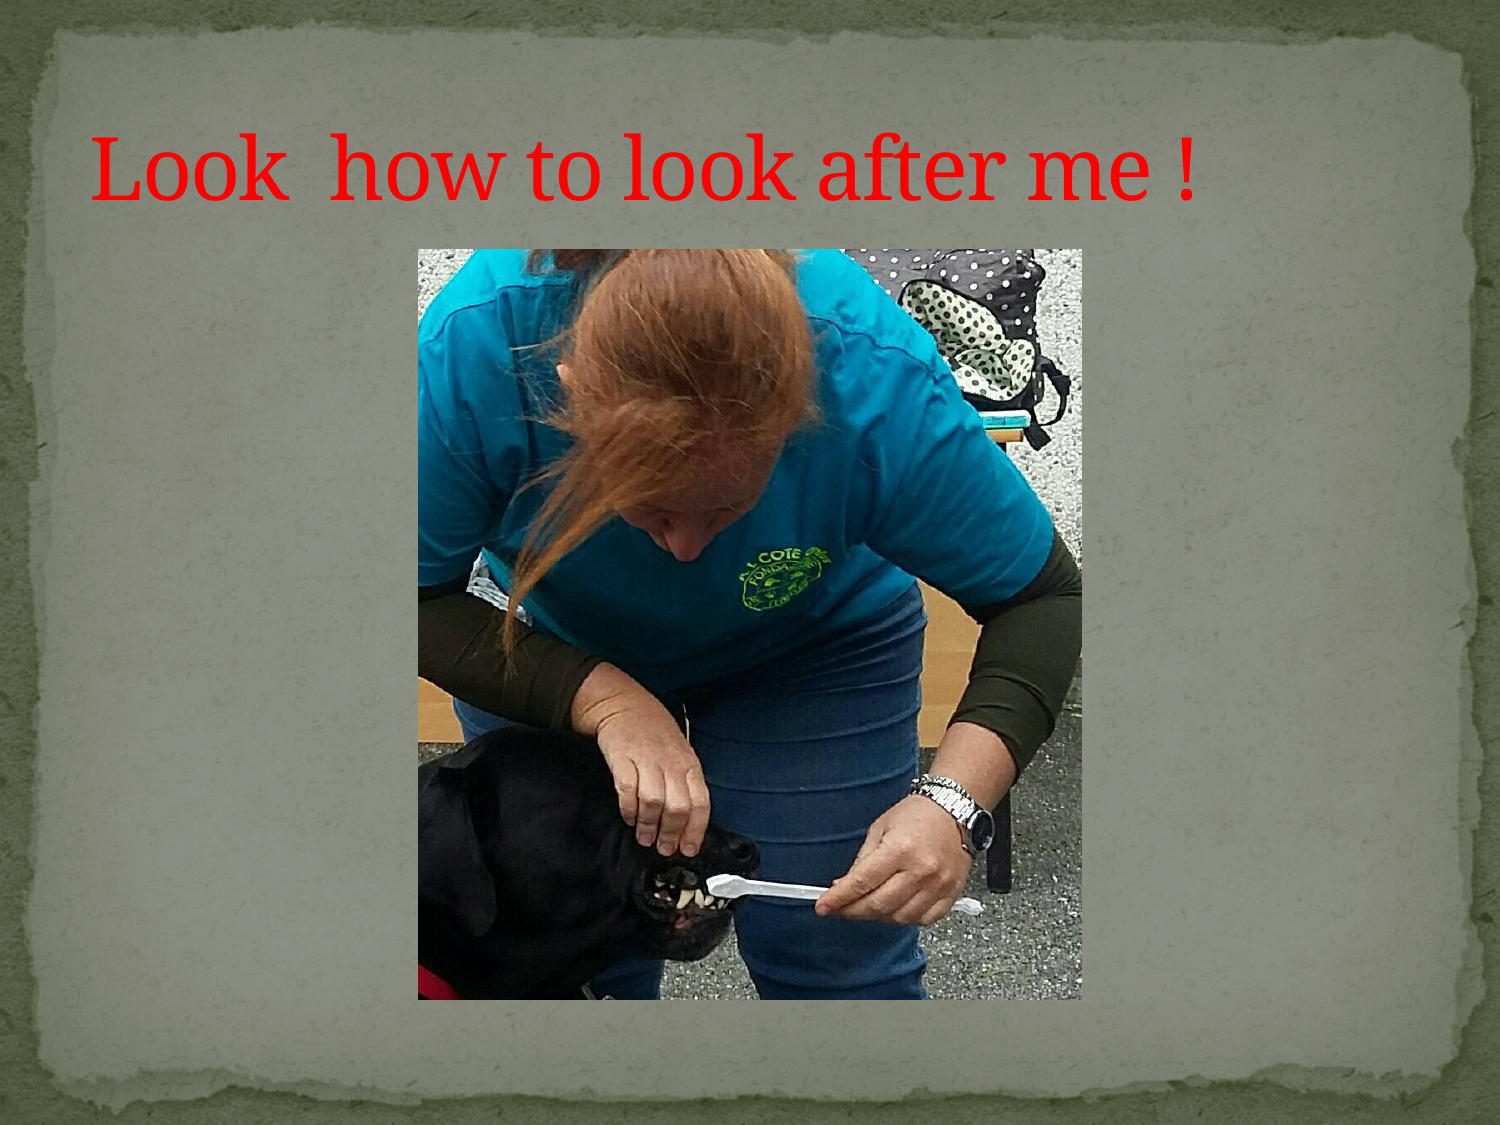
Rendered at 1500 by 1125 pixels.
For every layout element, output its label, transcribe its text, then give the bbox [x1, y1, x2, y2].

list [421, 252, 1080, 998]
title Look how to look after me ! [74, 24, 1425, 225]
